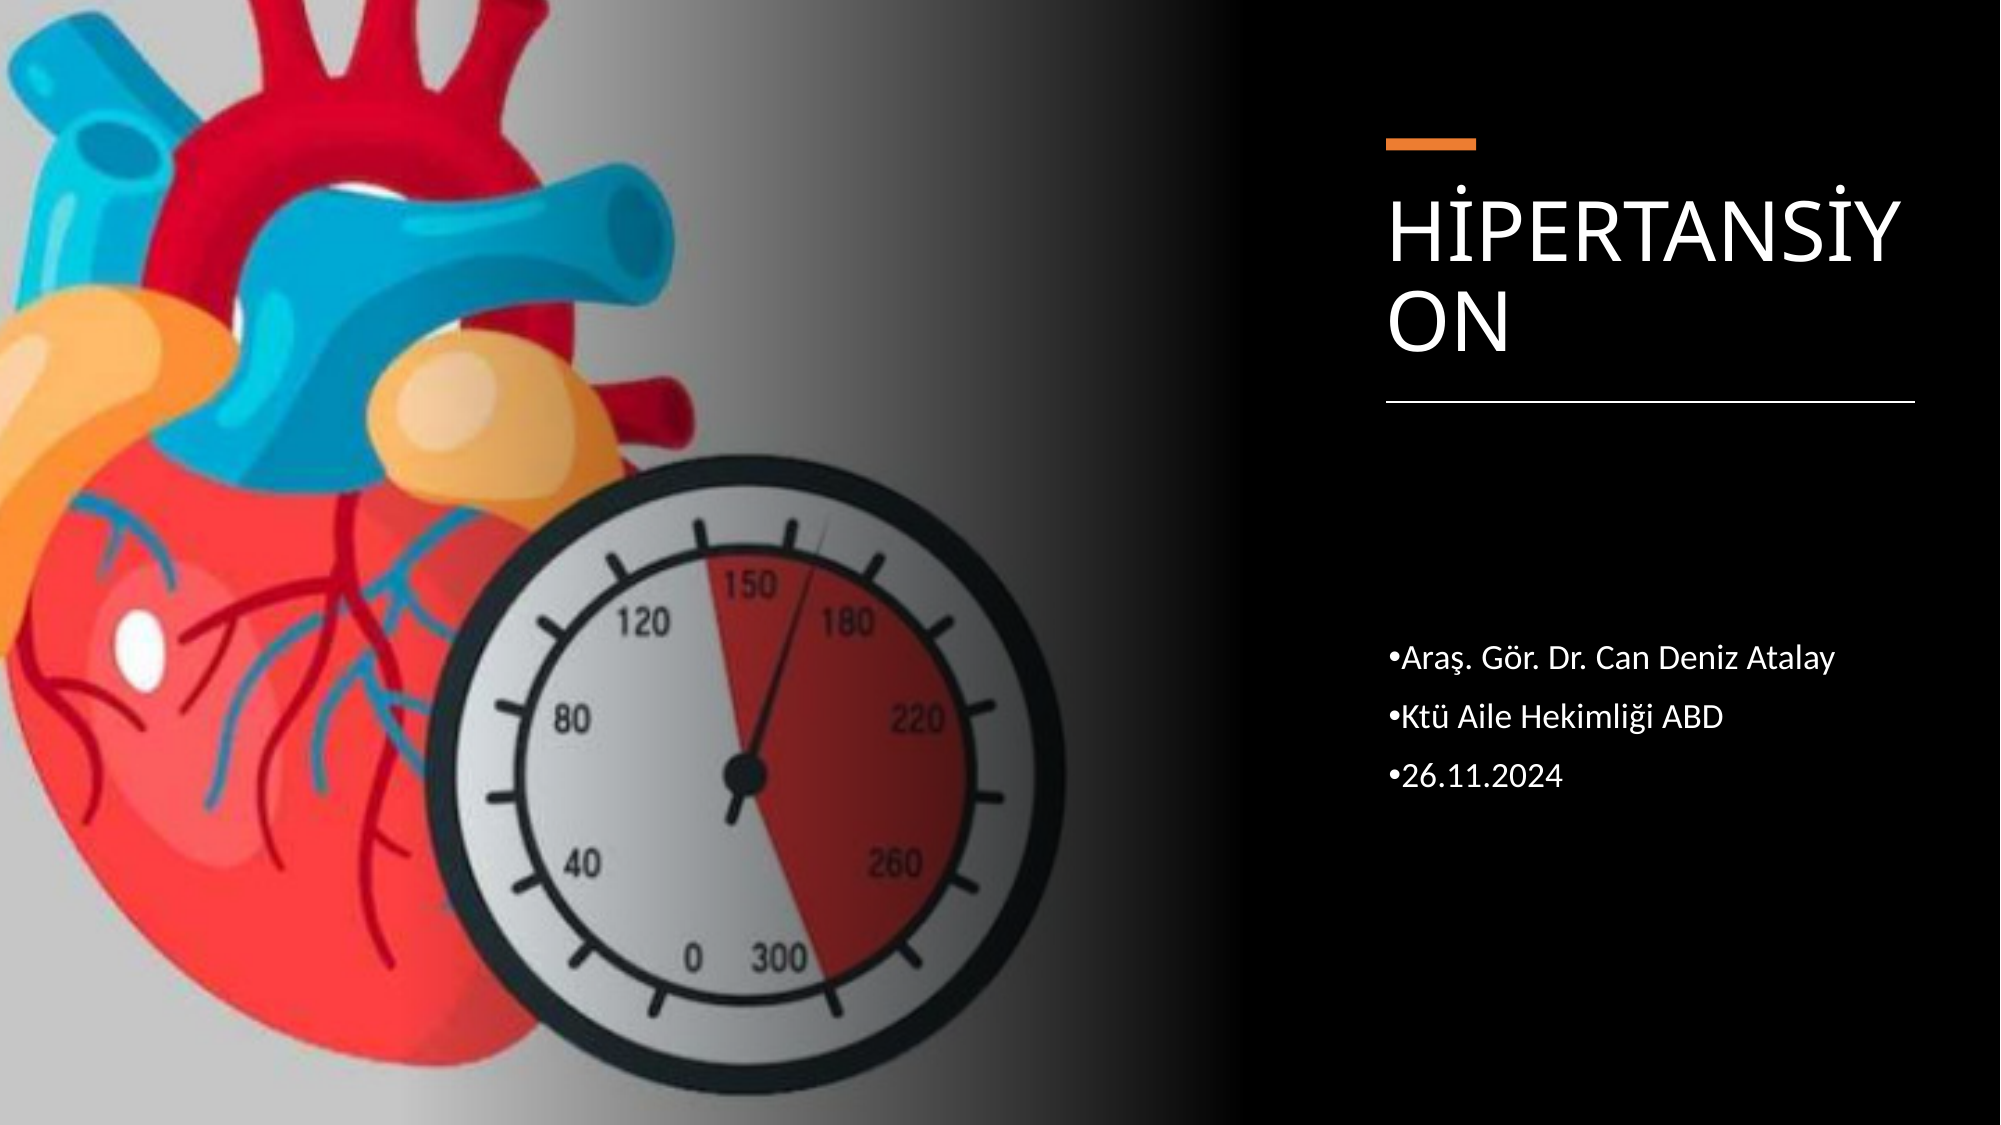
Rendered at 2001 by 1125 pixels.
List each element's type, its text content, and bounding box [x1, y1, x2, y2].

text_box [1423, 137, 1478, 152]
text_box [1423, 399, 1916, 404]
text_box [1423, 0, 2000, 1125]
subtitle Araş. Gör. Dr. Can Deniz Atalay Ktü Aile Hekimliği ABD 26.11.2024 [1423, 631, 1938, 874]
title HİPERTANSİYON [1423, 230, 1942, 378]
picture [0, 0, 1423, 1125]
